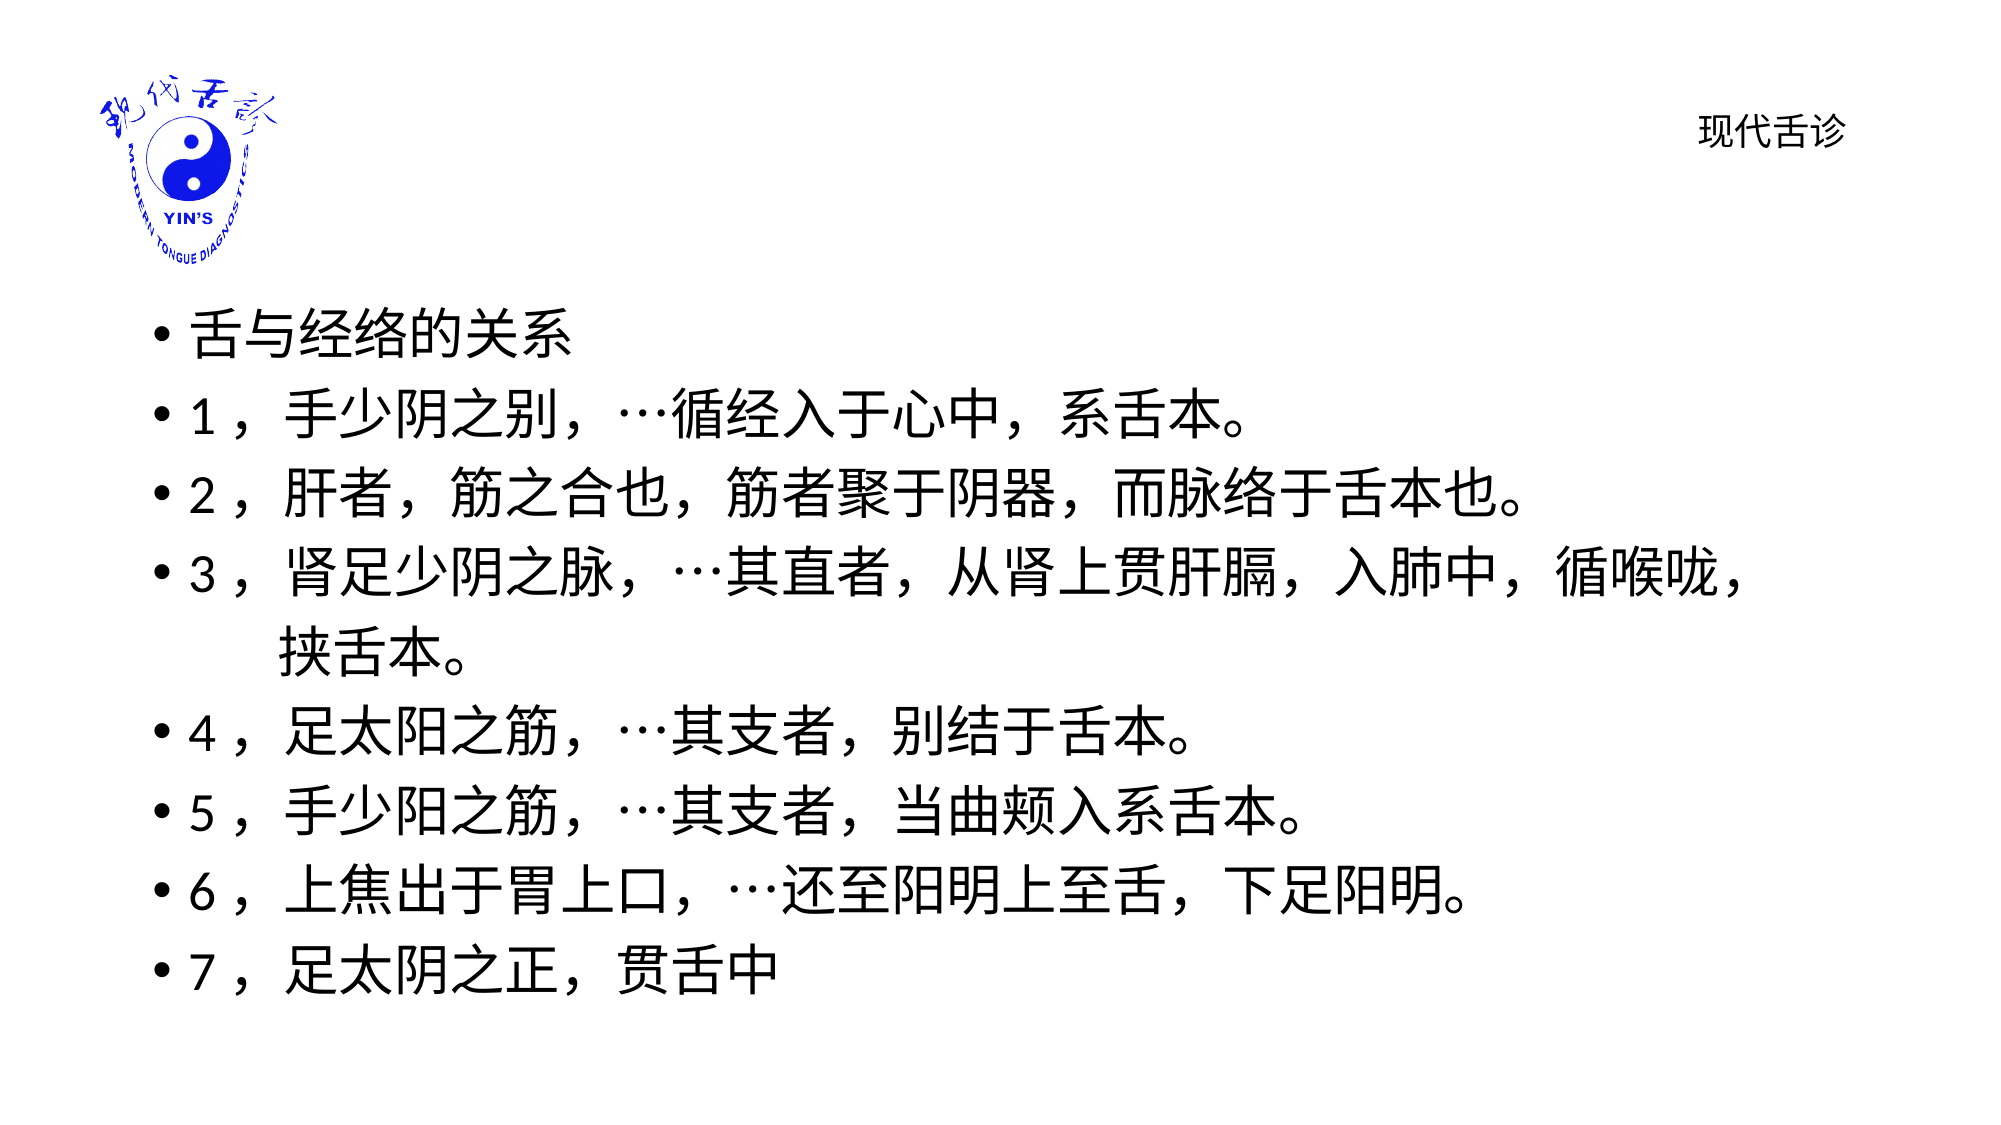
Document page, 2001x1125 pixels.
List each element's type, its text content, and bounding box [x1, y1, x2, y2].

list 舌与经络的关系 1，手少阴之别，…循经入于心中，系舌本。 2，肝者，筋之合也，筋者聚于阴器，而脉络于舌本也。 3，肾足少阴之脉，…其直者，从肾上贯肝膈，入肺中，循喉咙， 挟舌本。 4，足太阳之筋，…其支者，别结于舌本。 5，手少阳之筋，…其支者，当曲颊入系舌本。 6，上焦出于胃上口，…还至阳明上至舌，下足阳明。 7，足太阴之正，贯舌中 [137, 299, 1863, 1075]
picture [94, 56, 281, 278]
